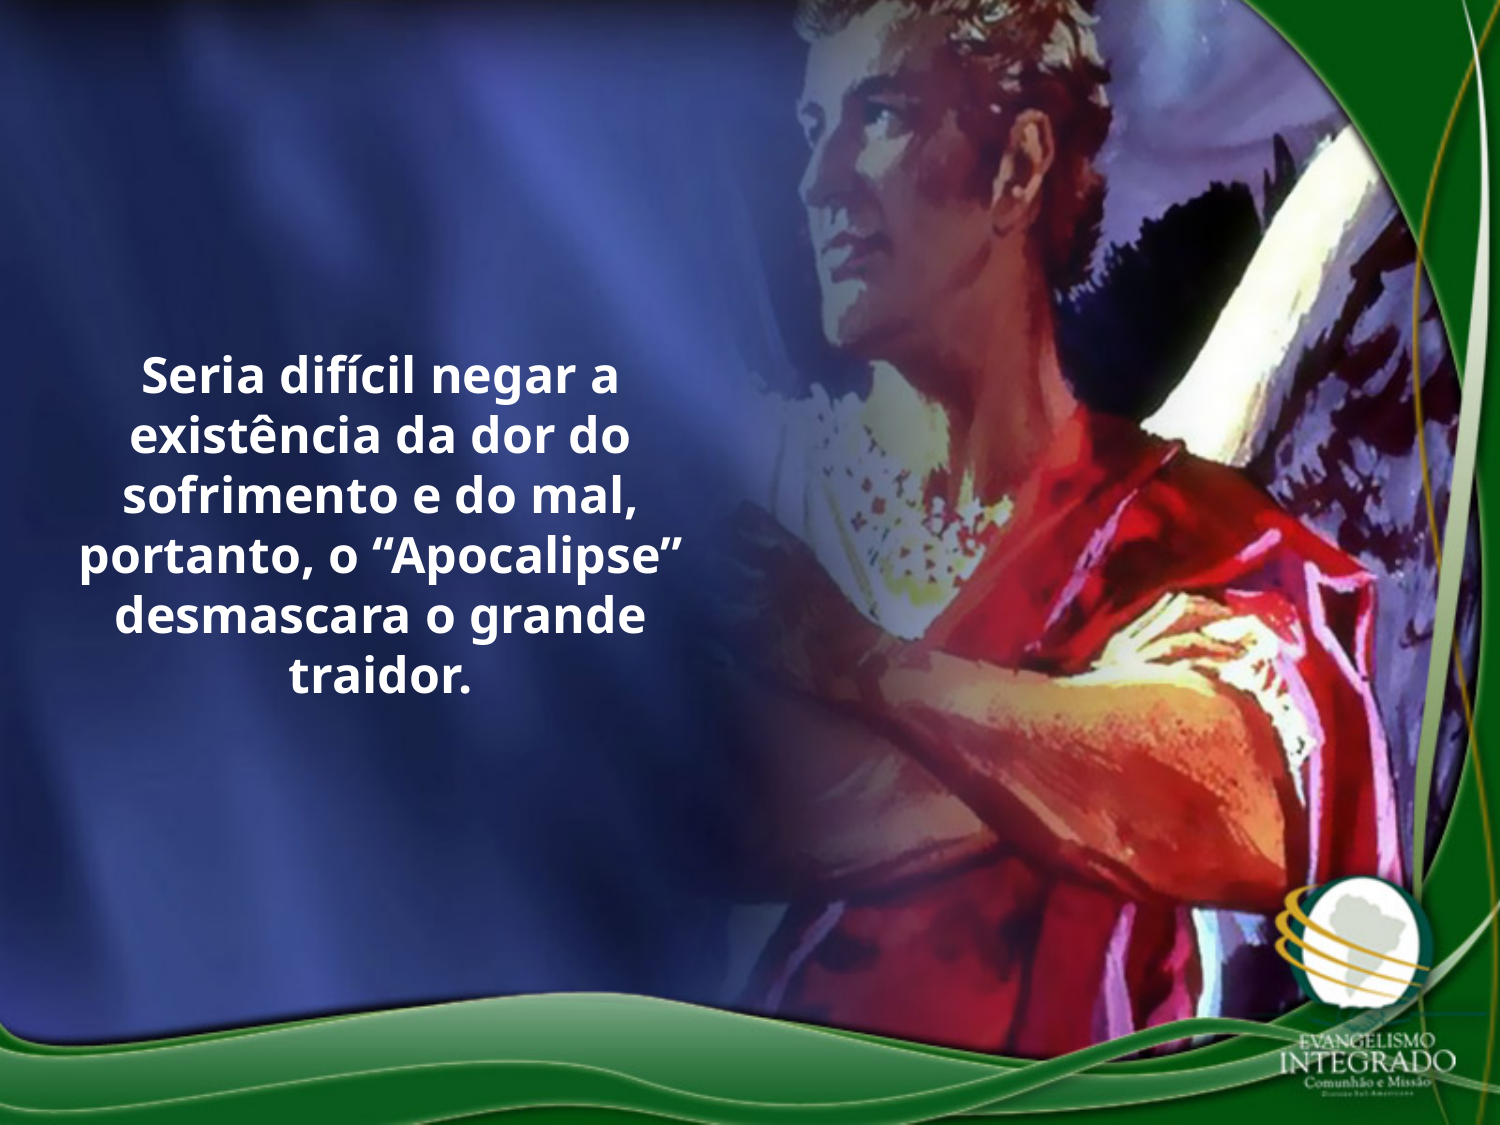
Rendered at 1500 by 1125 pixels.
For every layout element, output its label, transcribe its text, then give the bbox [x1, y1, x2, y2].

picture [0, 0, 1500, 1125]
text_box Seria difícil negar a existência da dor do sofrimento e do mal, portanto, o “Apocalipse” desmascara o grande traidor. [35, 336, 727, 711]
